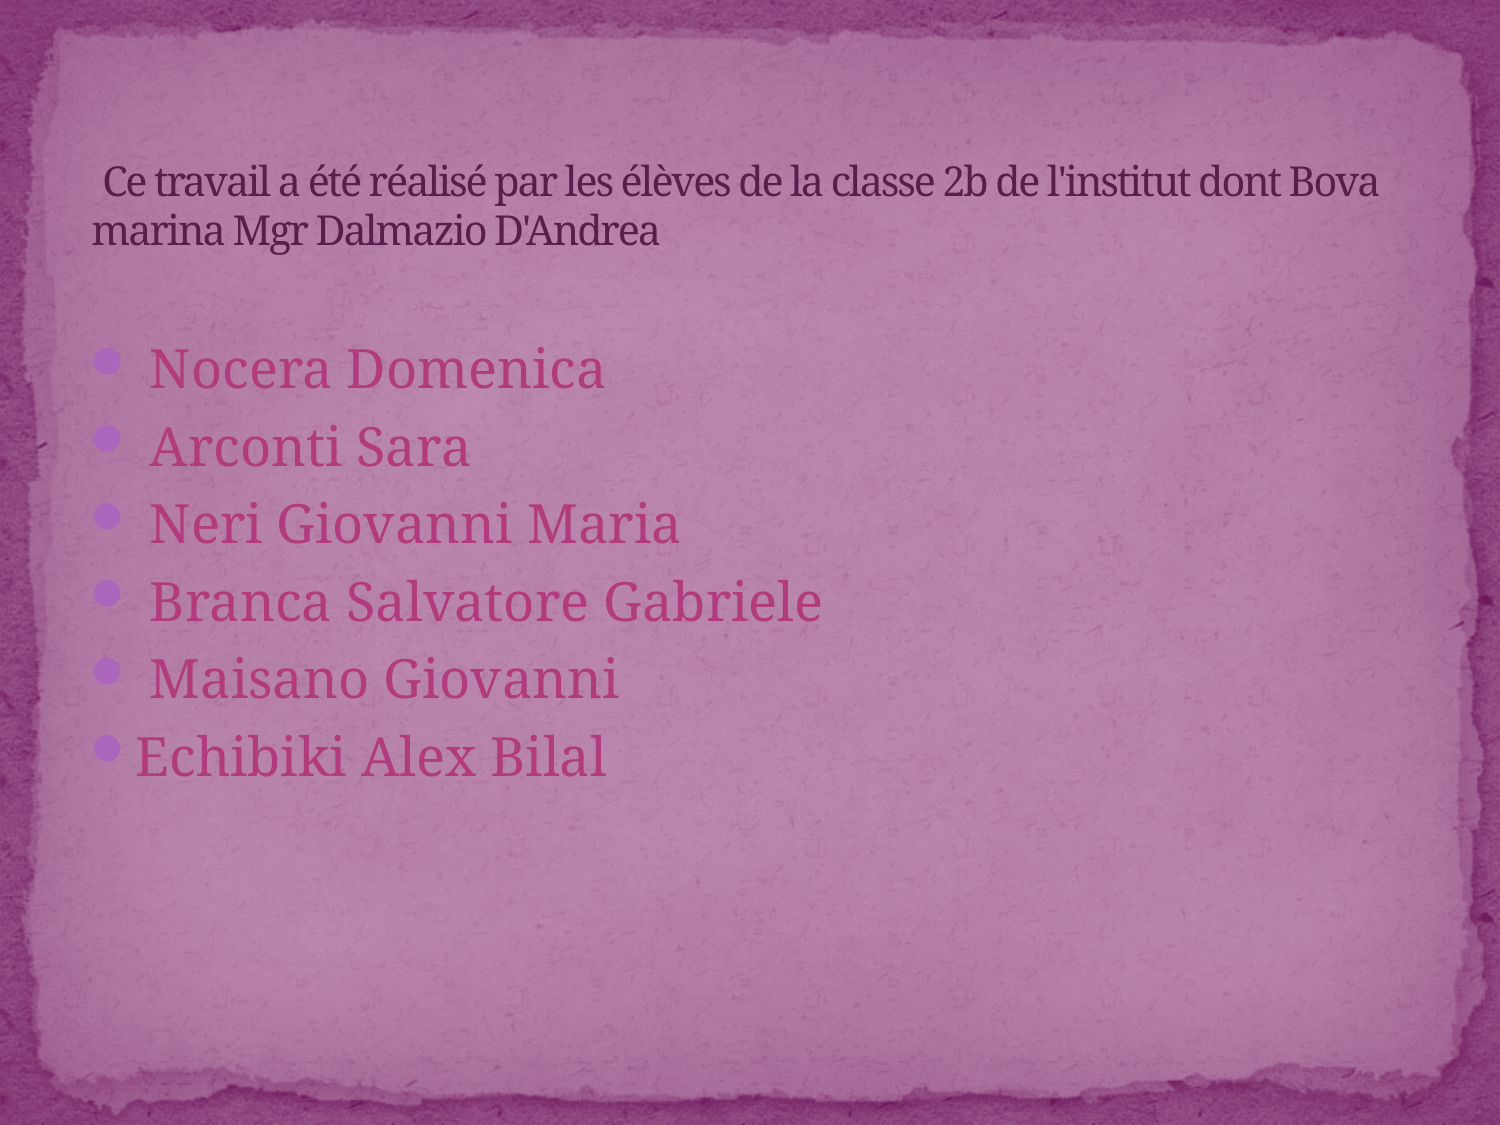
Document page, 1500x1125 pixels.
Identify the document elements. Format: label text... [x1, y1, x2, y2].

title Ce travail a été réalisé par les élèves de la classe 2b de l'institut dont Bova marina Mgr Dalmazio D'Andrea [76, 30, 1427, 262]
list Nocera Domenica Arconti Sara Neri Giovanni Maria Branca Salvatore Gabriele Maisano Giovanni Echibiki Alex Bilal [75, 249, 1425, 1000]
